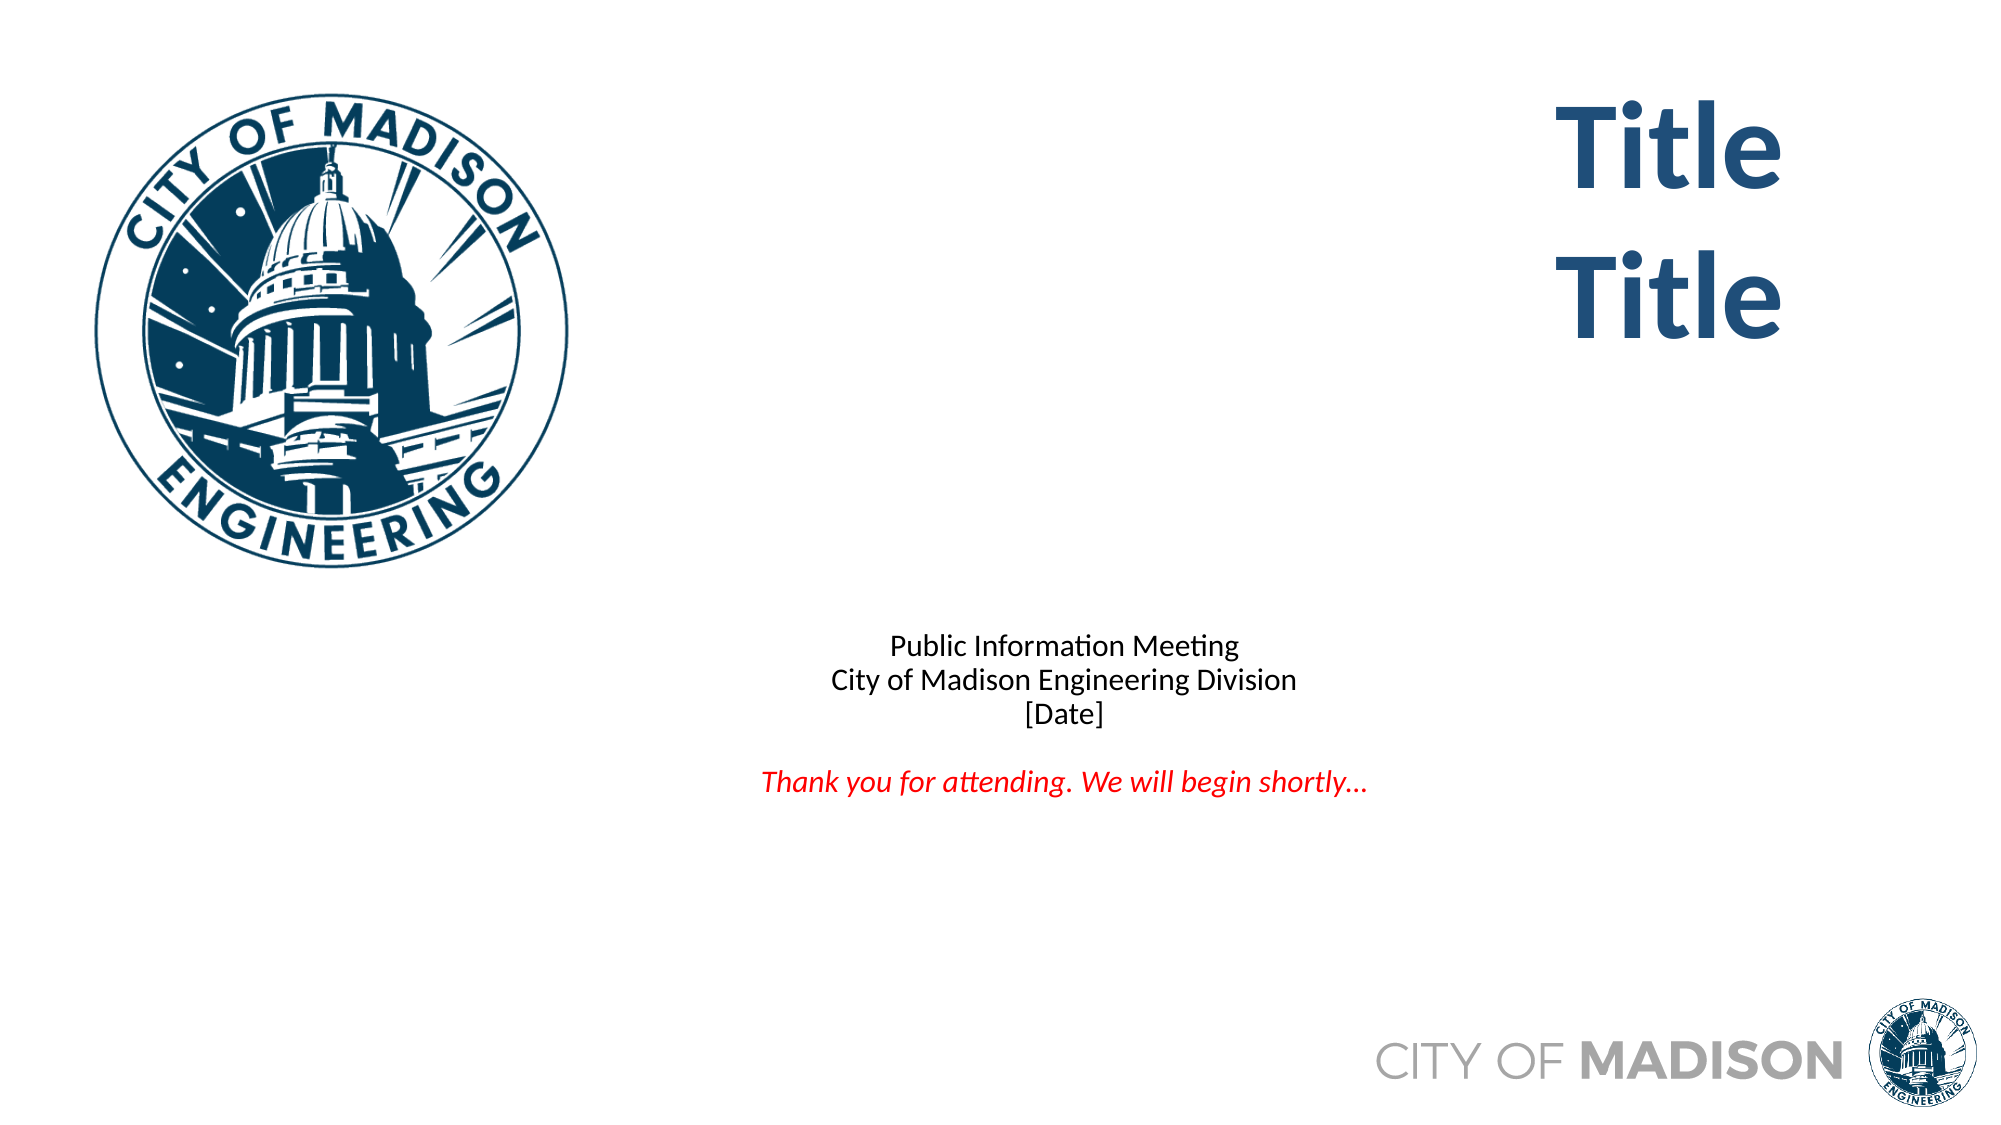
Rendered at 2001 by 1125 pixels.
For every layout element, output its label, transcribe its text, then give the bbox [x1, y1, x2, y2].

title Public Information Meeting City of Madison Engineering Division [Date] Thank you for attending. We will begin shortly… [333, 619, 1796, 807]
picture [1847, 977, 1998, 1125]
picture [0, 0, 663, 663]
text_box Title Title [663, 50, 1800, 372]
